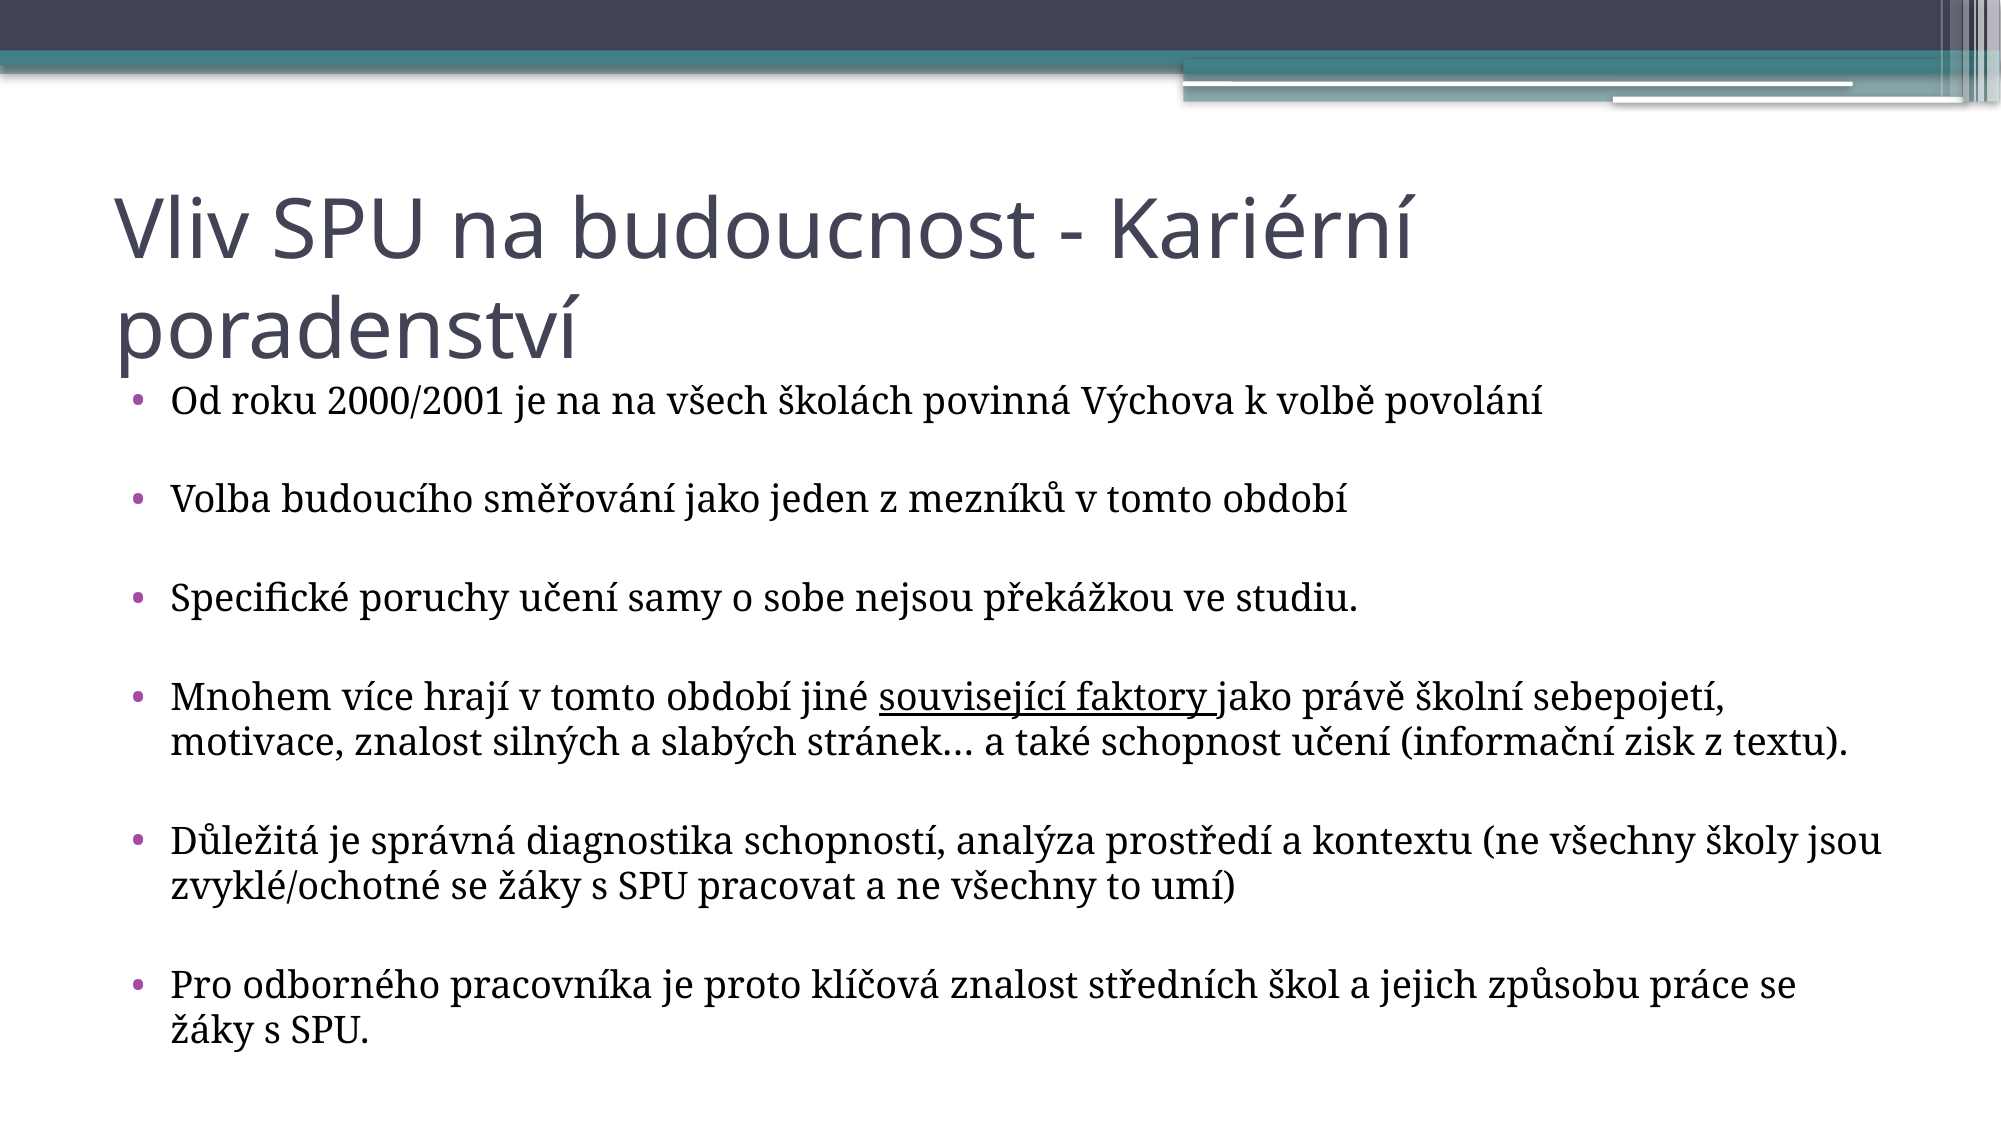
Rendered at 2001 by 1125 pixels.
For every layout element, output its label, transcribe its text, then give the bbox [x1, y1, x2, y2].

list Od roku 2000/2001 je na na všech školách povinná Výchova k volbě povolání Volba budoucího směřování jako jeden z mezníků v tomto období Specifické poruchy učení samy o sobe nejsou překážkou ve studiu. Mnohem více hrají v tomto období jiné související faktory jako právě školní sebepojetí, motivace, znalost silných a slabých stránek… a také schopnost učení (informační zisk z textu). Důležitá je správná diagnostika schopností, analýza prostředí a kontextu (ne všechny školy jsou zvyklé/ochotné se žáky s SPU pracovat a ne všechny to umí) Pro odborného pracovníka je proto klíčová znalost středních škol a jejich způsobu práce se žáky s SPU. [99, 368, 1900, 1079]
title Vliv SPU na budoucnost - Kariérní poradenství [99, 187, 1900, 363]
